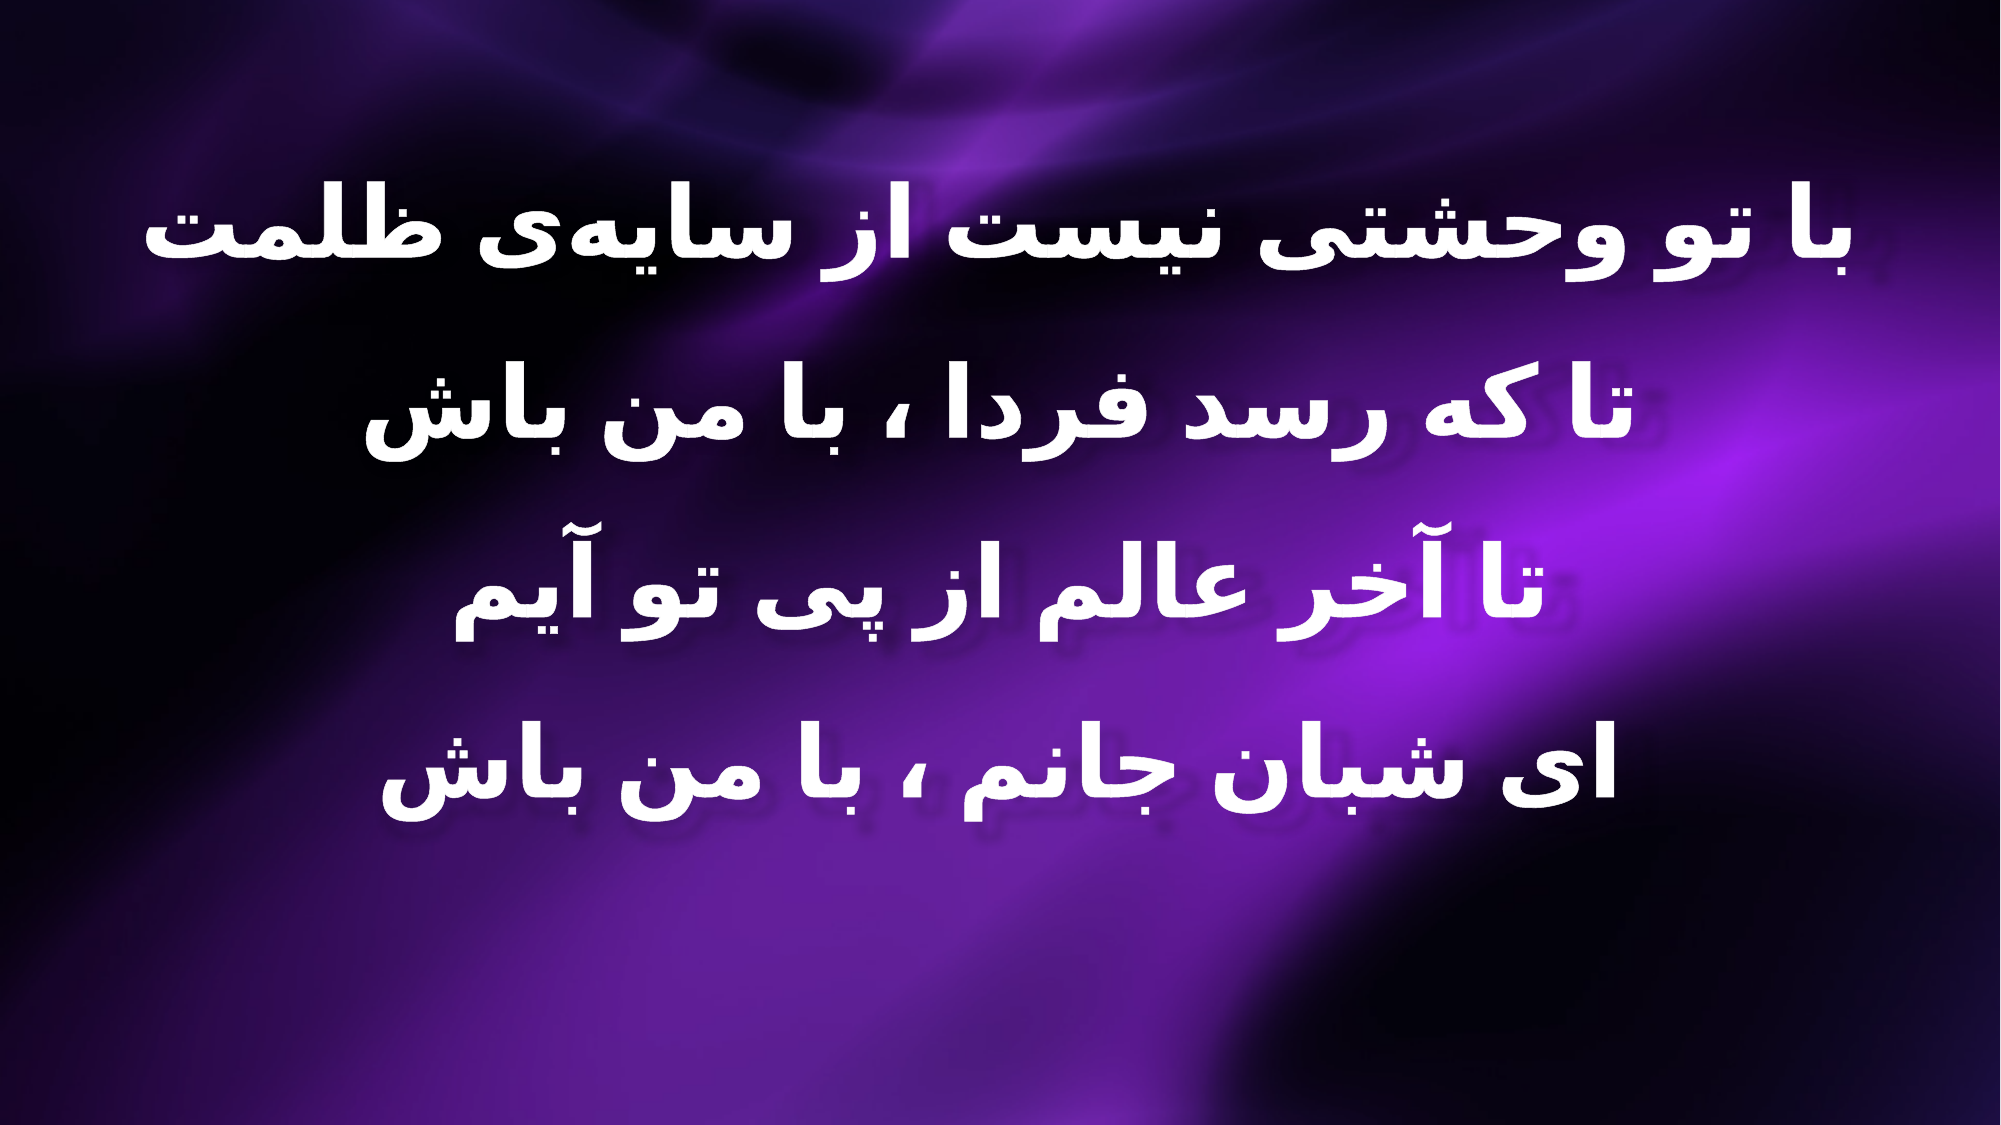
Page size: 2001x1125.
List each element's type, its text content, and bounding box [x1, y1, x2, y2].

picture [0, 0, 2001, 1125]
text_box با تو وحشتی نیست از سایه‌ی ظلمت تا که رسد فردا ، با من باش تا آخر عالم از پی تو آیم ای شبان جانم ، با من باش [0, 0, 2000, 1067]
